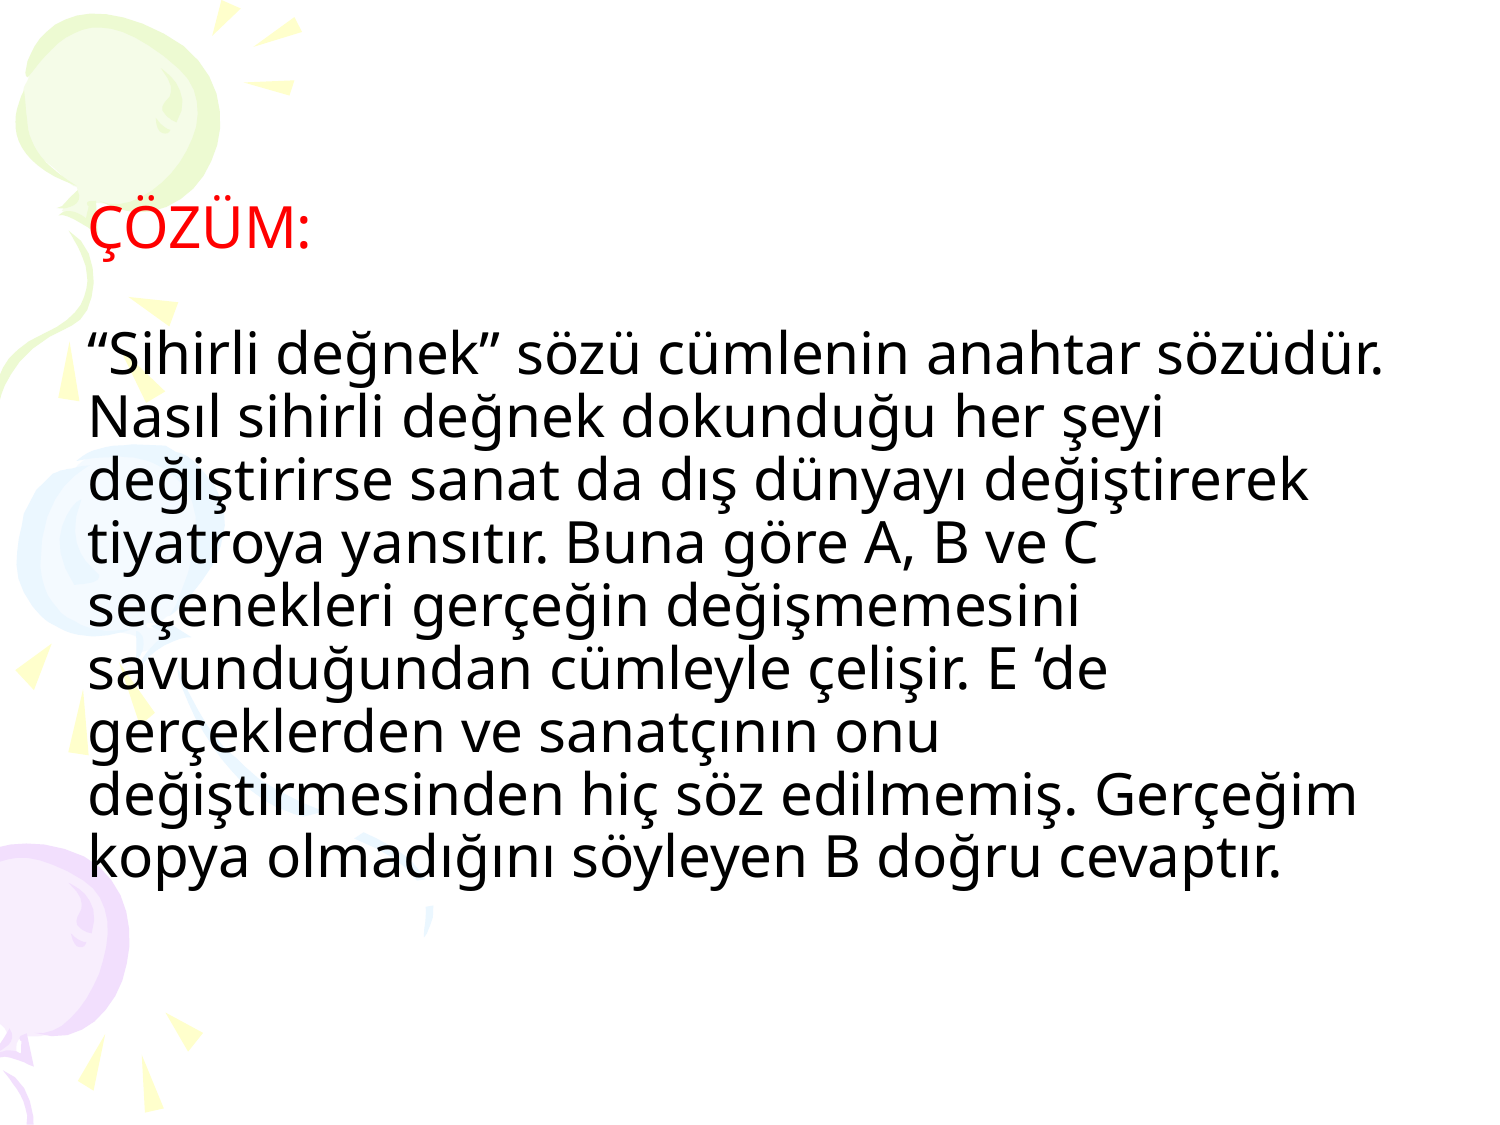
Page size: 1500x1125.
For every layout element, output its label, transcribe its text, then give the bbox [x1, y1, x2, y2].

title ÇÖZÜM: “Sihirli değnek” sözü cümlenin anahtar sözüdür. Nasıl sihirli değnek dokunduğu her şeyi değiştirirse sanat da dış dünyayı değiştirerek tiyatroya yansıtır. Buna göre A, B ve C seçenekleri gerçeğin değişmemesini savunduğundan cümleyle çelişir. E ‘de gerçeklerden ve sanatçının onu değiştirmesinden hiç söz edilmemiş. Gerçeğim kopya olmadığını söyleyen B doğru cevaptır. [72, 16, 1425, 1094]
